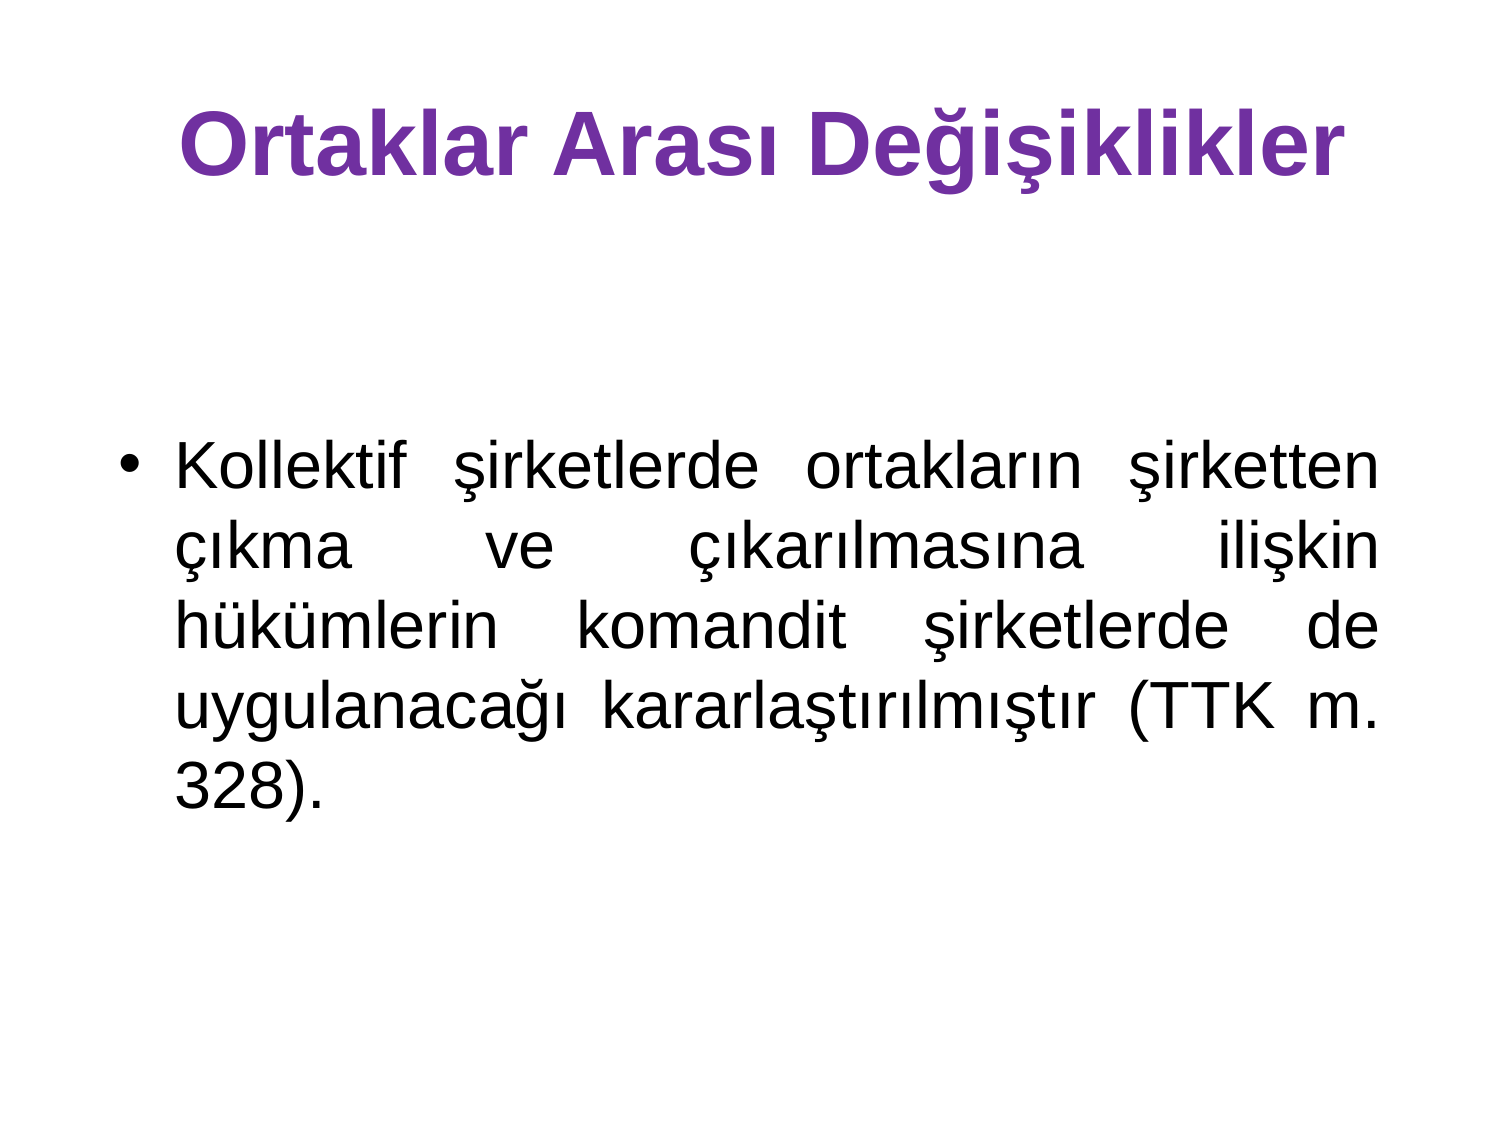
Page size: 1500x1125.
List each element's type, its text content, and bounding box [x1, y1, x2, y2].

title Ortaklar Arası Değişiklikler [75, 45, 1425, 233]
list Kollektif şirketlerde ortakların şirketten çıkma ve çıkarılmasına ilişkin hükümlerin komandit şirketlerde de uygulanacağı kararlaştırılmıştır (TTK m. 328). [103, 321, 1397, 1036]
